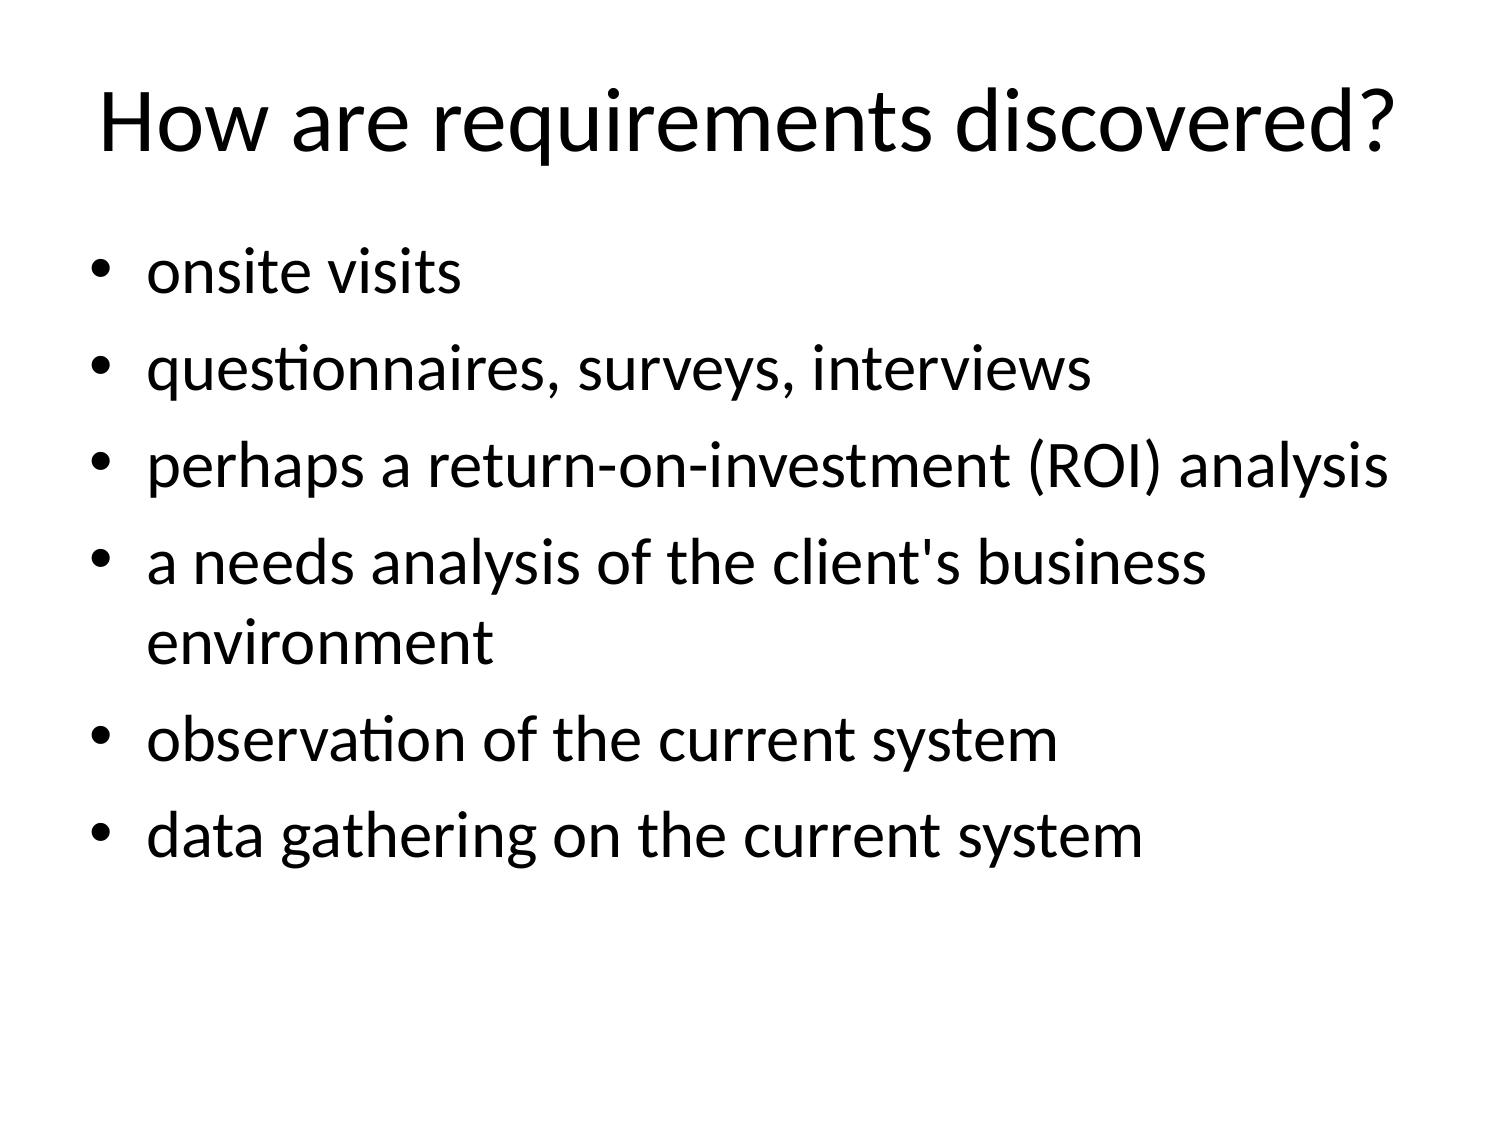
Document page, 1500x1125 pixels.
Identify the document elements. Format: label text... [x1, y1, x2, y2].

title How are requirements discovered? [75, 45, 1425, 185]
text_box onsite visits questionnaires, surveys, interviews perhaps a return-on-investment (ROI) analysis a needs analysis of the client's business environment observation of the current system data gathering on the current system [75, 219, 1425, 1005]
